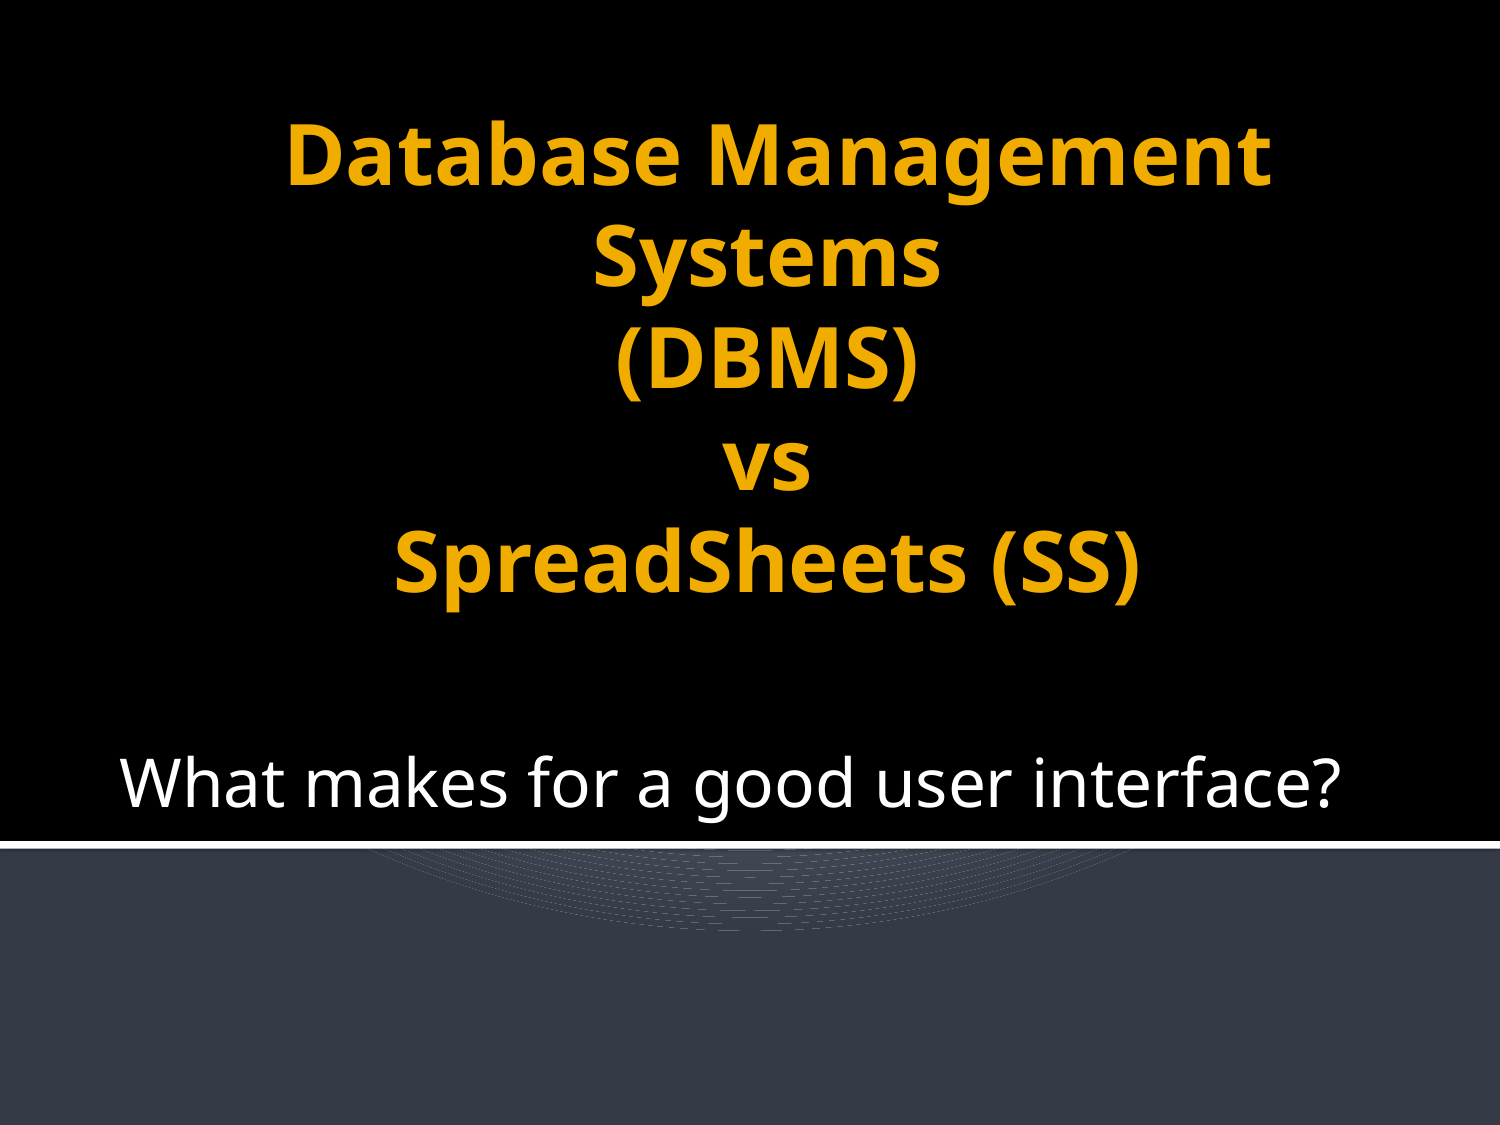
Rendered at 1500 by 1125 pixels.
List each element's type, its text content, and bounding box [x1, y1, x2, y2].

title Database Management Systems (DBMS) vs SpreadSheets (SS) [112, 99, 1438, 613]
subtitle What makes for a good user interface? [99, 675, 1425, 821]
